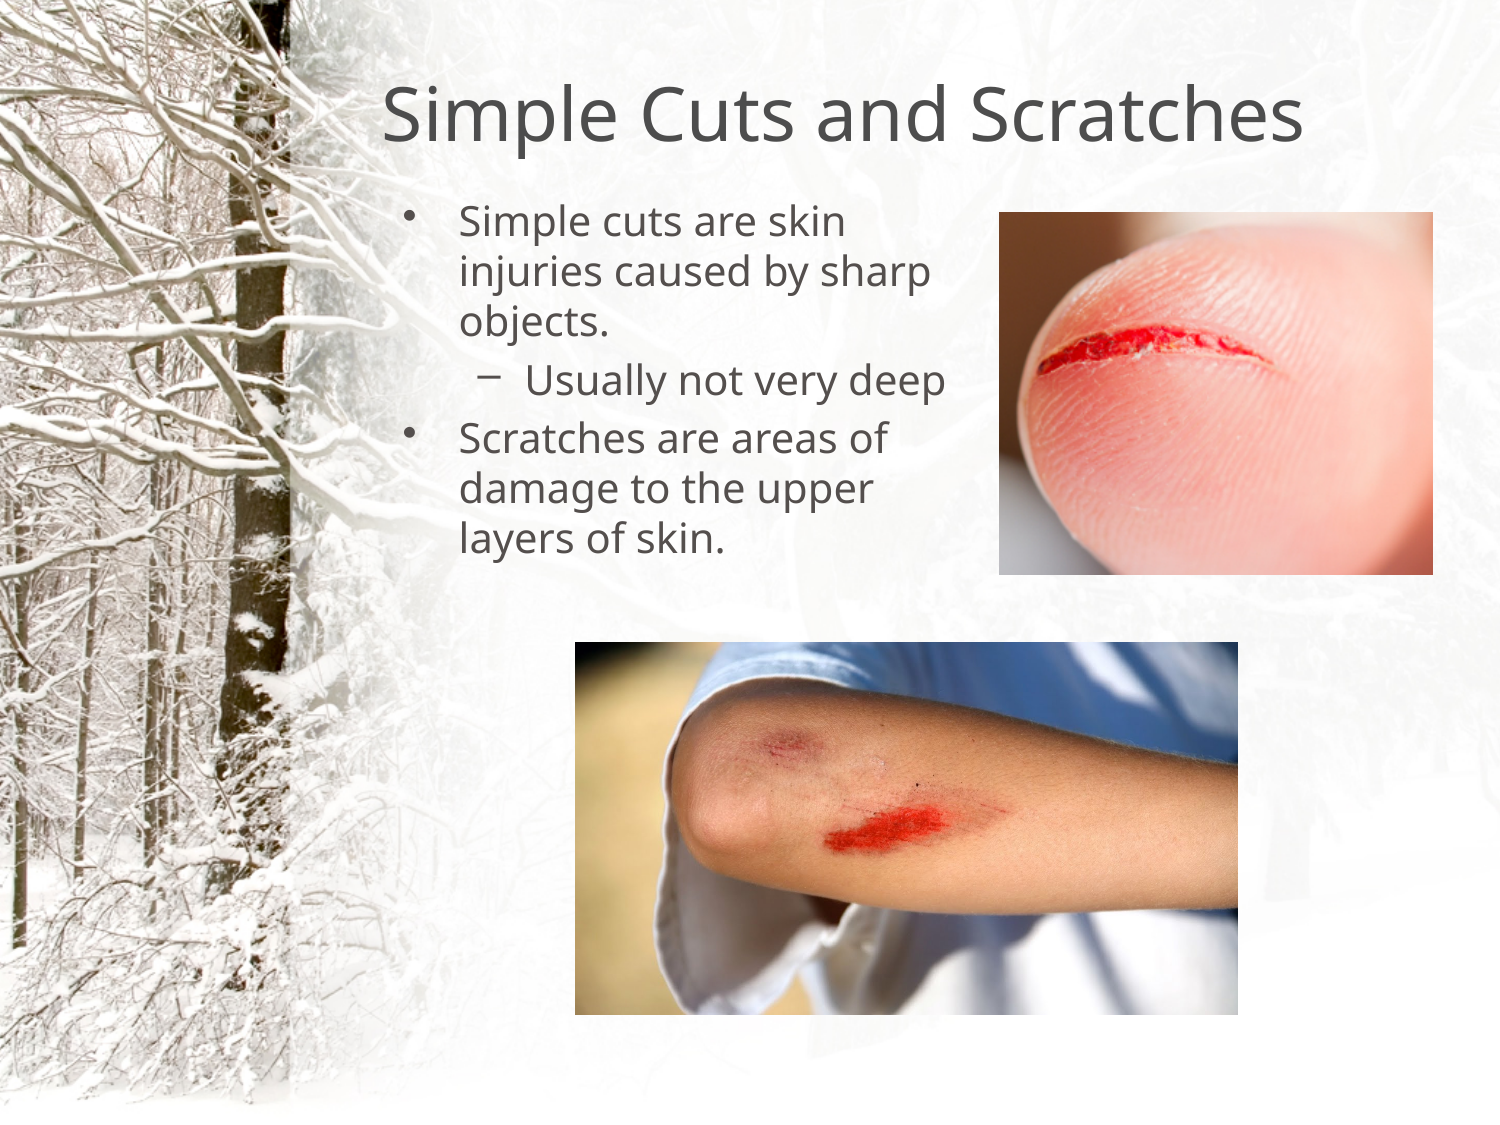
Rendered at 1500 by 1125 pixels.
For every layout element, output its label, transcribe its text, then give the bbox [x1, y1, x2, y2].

title Simple Cuts and Scratches [366, 52, 1430, 171]
list Simple cuts are skin injuries caused by sharp objects. Usually not very deep Scratches are areas of damage to the upper layers of skin. [387, 187, 975, 600]
picture [0, 0, 1500, 1125]
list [574, 642, 1238, 1015]
